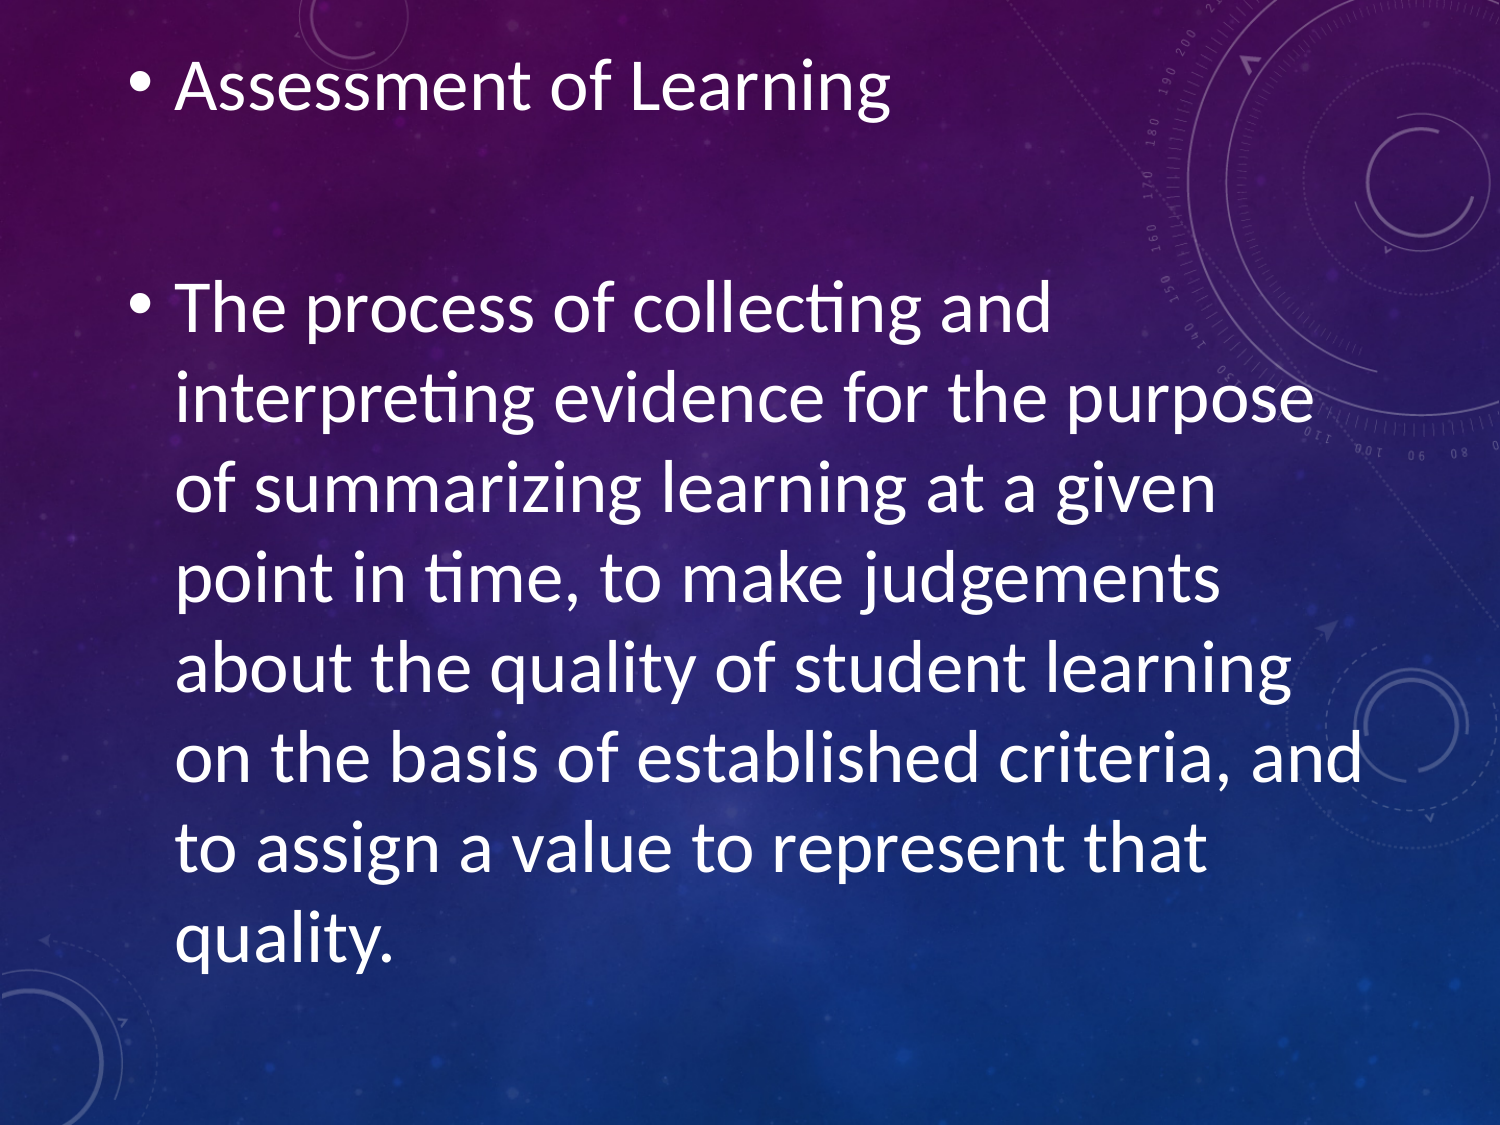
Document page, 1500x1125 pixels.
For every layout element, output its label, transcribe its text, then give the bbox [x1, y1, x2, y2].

list Assessment of Learning The process of collecting and interpreting evidence for the purpose of summarizing learning at a given point in time, to make judgements about the quality of student learning on the basis of established criteria, and to assign a value to represent that quality. [112, 0, 1388, 1013]
picture [0, 0, 1500, 1125]
